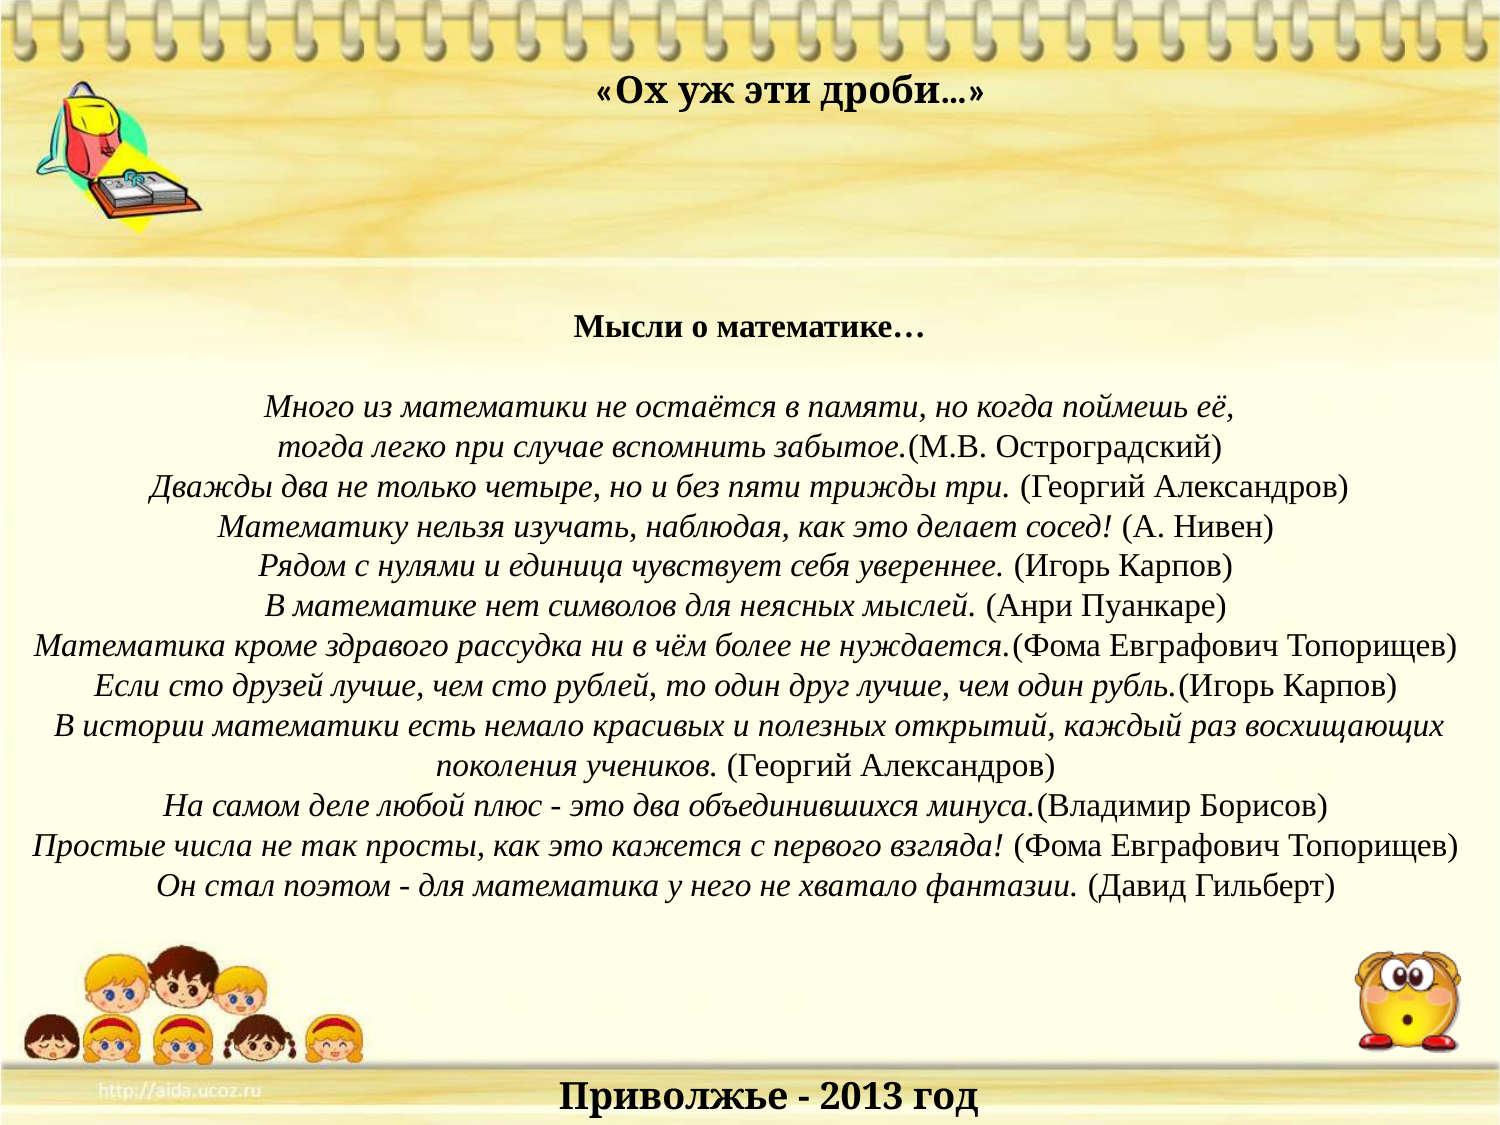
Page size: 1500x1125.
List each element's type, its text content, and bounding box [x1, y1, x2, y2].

text_box Приволжье - 2013 год [543, 1064, 994, 1125]
picture [0, 911, 1500, 1125]
text_box Мысли о математике… Много из математики не остаётся в памяти, но когда поймешь её, тогда легко при случае вспомнить забытое.(М.В. Остроградский) Дважды два не только четыре, но и без пяти трижды три. (Георгий Александров) Математику нельзя изучать, наблюдая, как это делает сосед! (А. Нивен) Рядом с нулями и единица чувствует себя увереннее. (Игорь Карпов) В математике нет символов для неясных мыслей. (Анри Пуанкаре) Математика кроме здравого рассудка ни в чём более не нуждается.(Фома Евграфович Топорищев) Если сто друзей лучше, чем сто рублей, то один друг лучше, чем один рубль.(Игорь Карпов) В истории математики есть немало красивых и полезных открытий, каждый раз восхищающих поколения учеников. (Георгий Александров) На самом деле любой плюс - это два объединившихся минуса.(Владимир Борисов) Простые числа не так просты, как это кажется с первого взгляда! (Фома Евграфович Топорищев) Он стал поэтом - для математика у него не хватало фантазии. (Давид Гильберт) [0, 296, 1500, 911]
picture [0, 0, 1500, 296]
text_box «Ох уж эти дроби…» [257, 58, 1325, 119]
